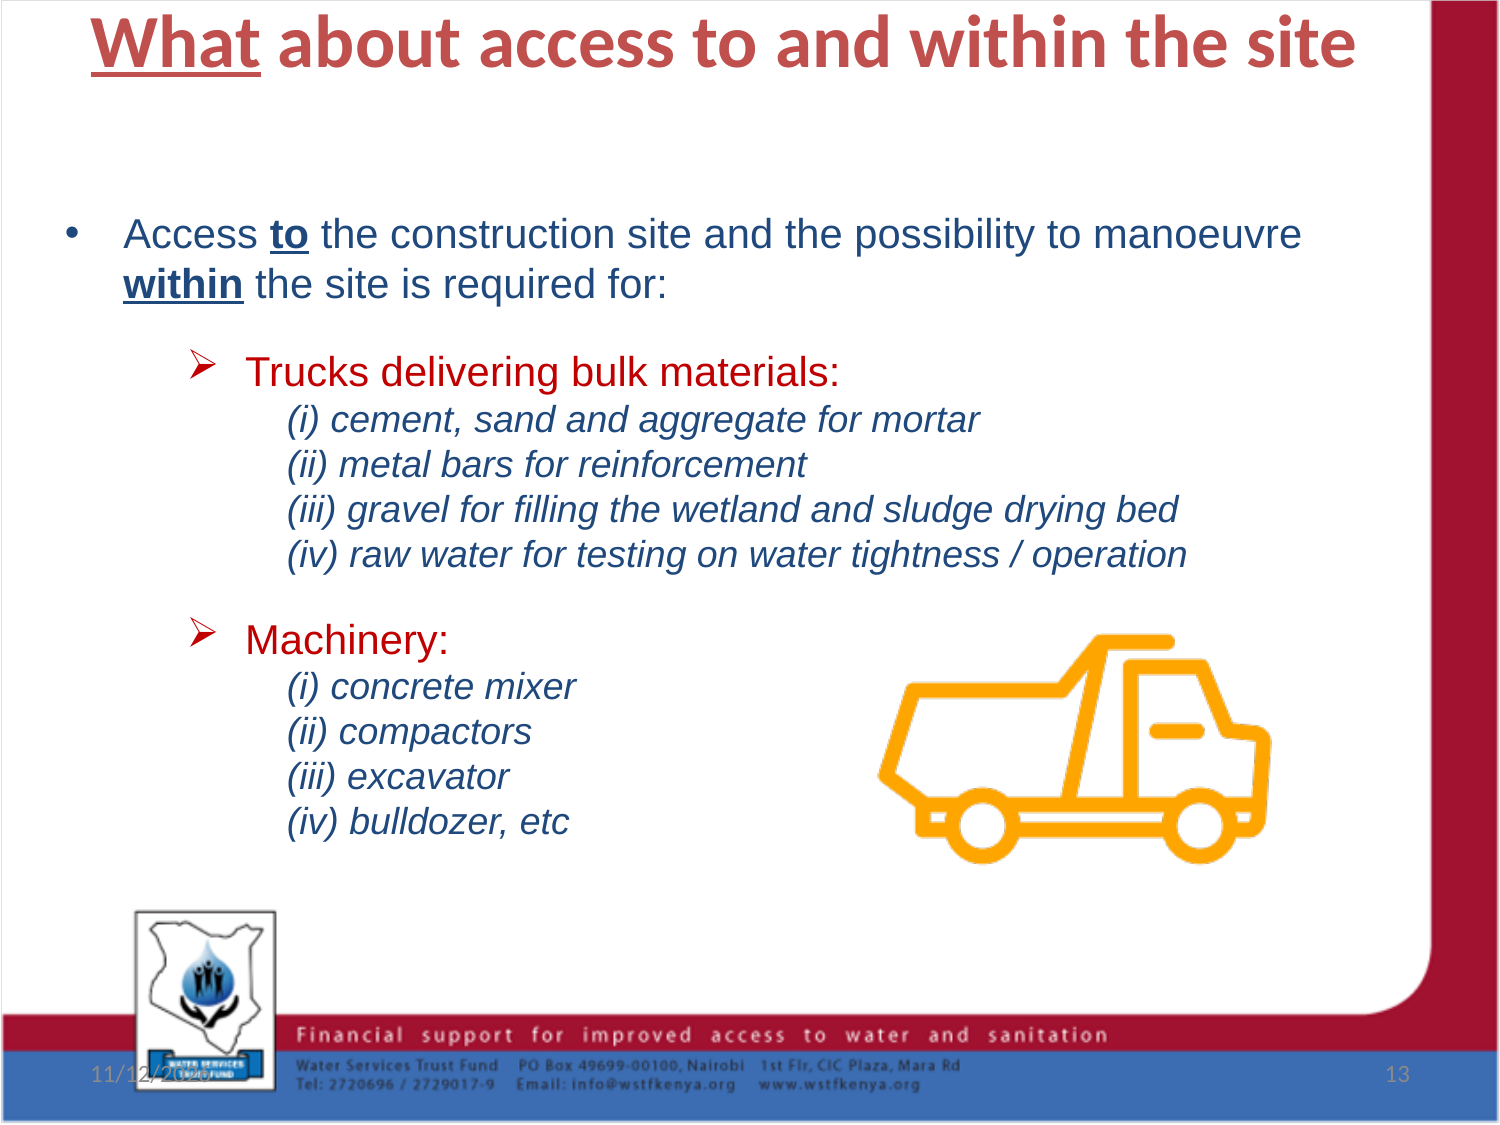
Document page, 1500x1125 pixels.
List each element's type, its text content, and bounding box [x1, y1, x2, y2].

picture [0, 0, 1500, 1125]
slide_number 13 [1074, 1042, 1425, 1103]
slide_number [75, 1042, 425, 1103]
text_box Access to the construction site and the possibility to manoeuvre within the site is required for: Trucks delivering bulk materials: (i) cement, sand and aggregate for mortar (ii) metal bars for reinforcement (iii) gravel for filling the wetland and sludge drying bed (iv) raw water for testing on water tightness / operation Machinery: (i) concrete mixer (ii) compactors (iii) excavator (iv) bulldozer, etc [49, 199, 1338, 850]
title What about access to and within the site [50, 0, 1400, 100]
